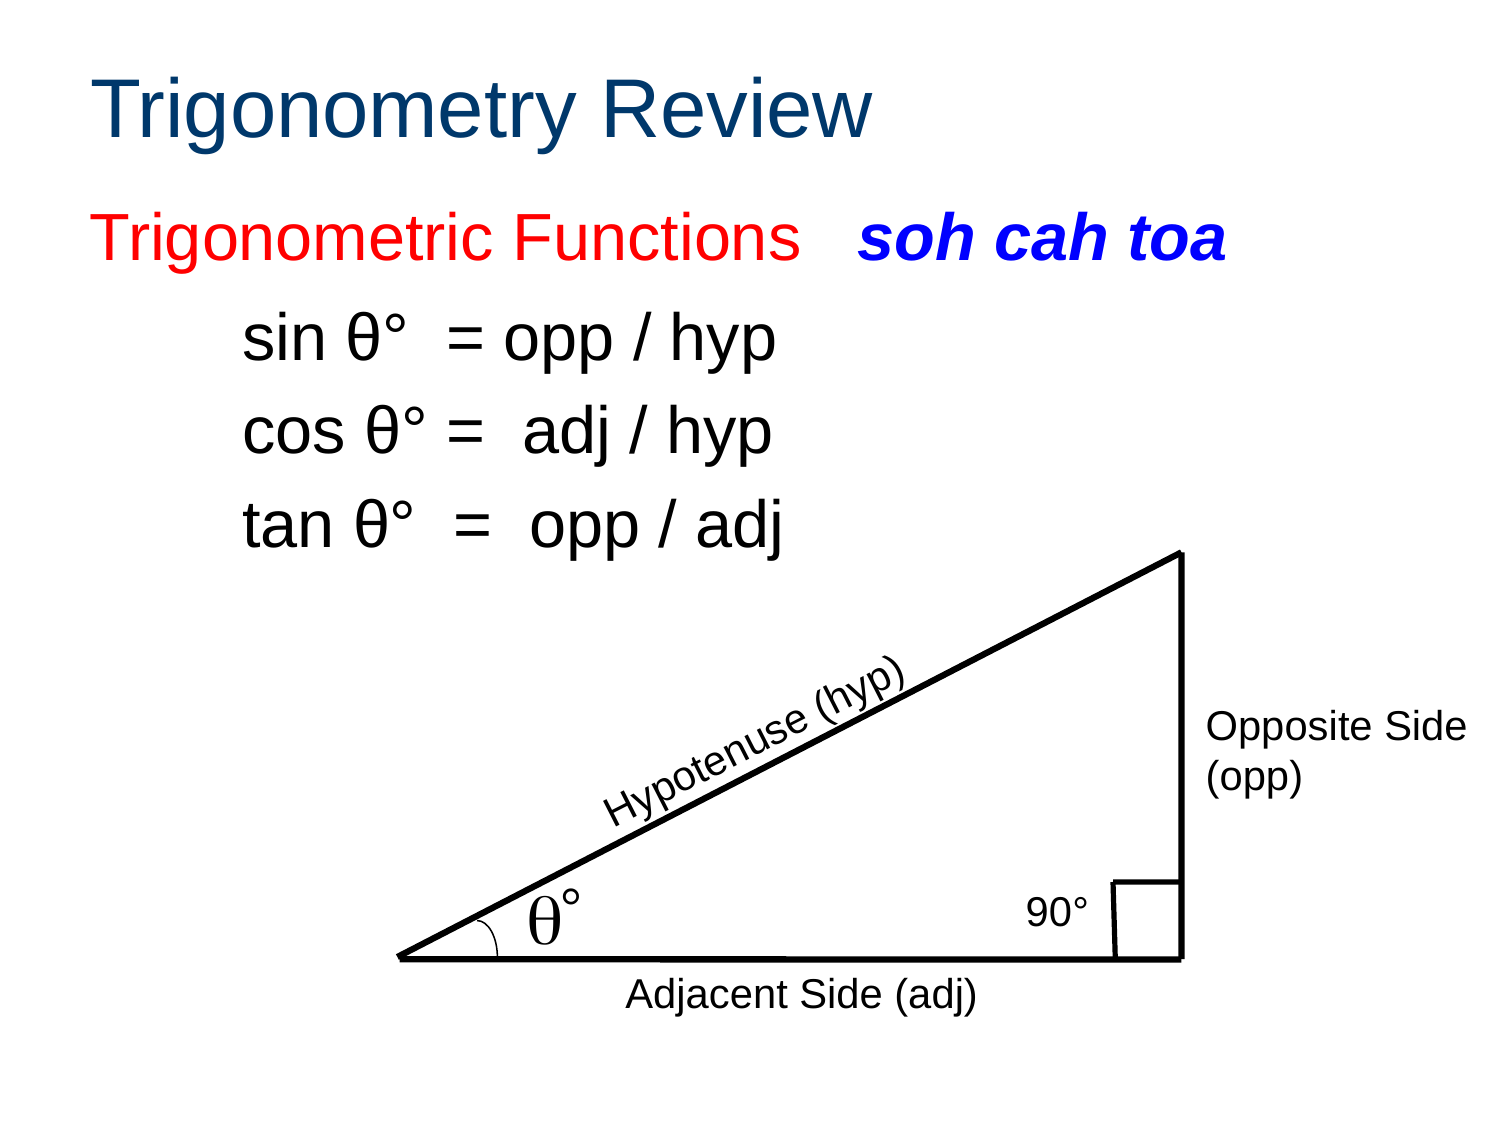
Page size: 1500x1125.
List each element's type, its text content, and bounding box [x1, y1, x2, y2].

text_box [397, 552, 1500, 1025]
text_box Trigonometric Functions soh cah toa [74, 186, 1288, 282]
list sin θ° = opp / hyp cos θ° = adj / hyp tan θ° = opp / adj [226, 286, 990, 595]
title Trigonometry Review [74, 44, 1426, 163]
